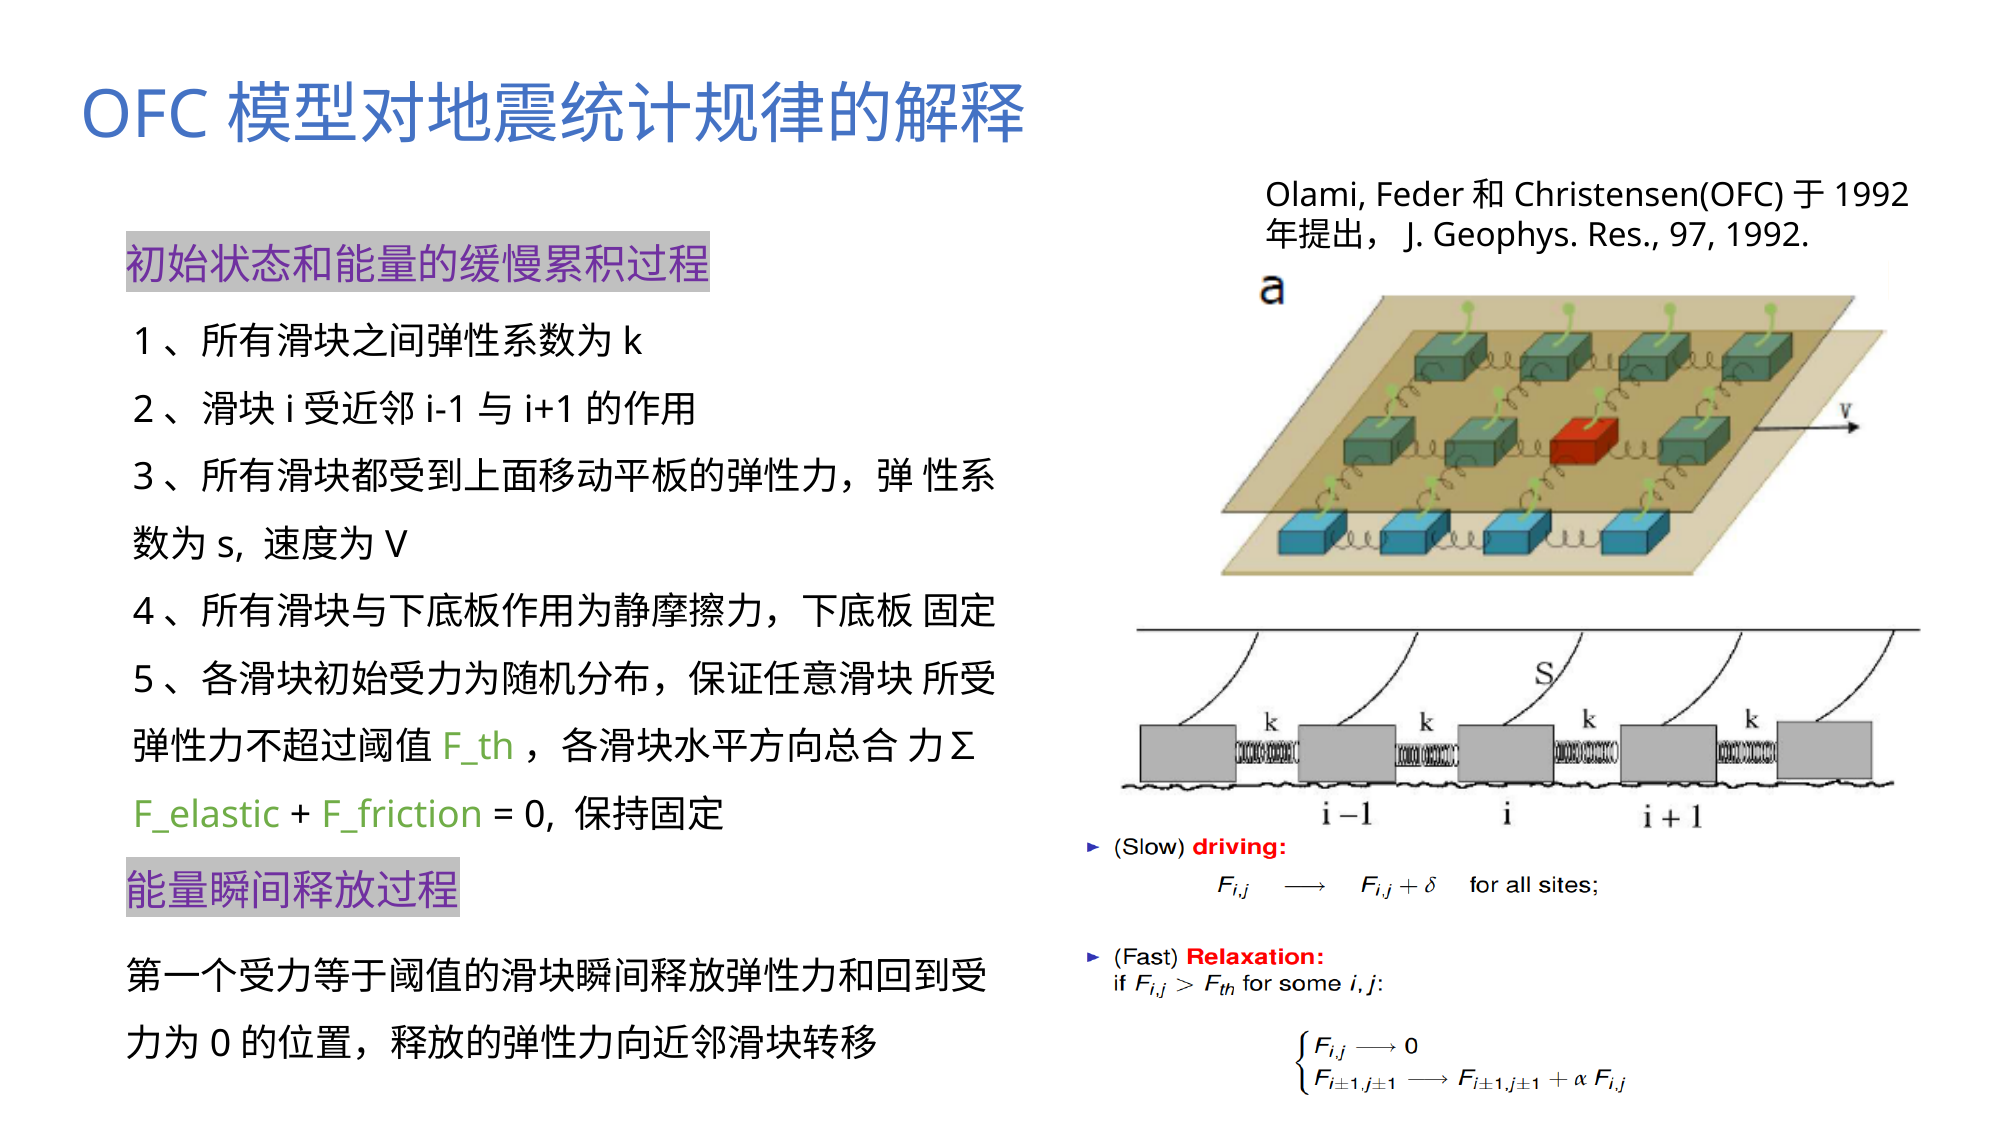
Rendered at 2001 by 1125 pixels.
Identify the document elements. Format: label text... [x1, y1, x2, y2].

title OFC模型对地震统计规律的解释 [65, 34, 1791, 198]
picture [1075, 240, 1935, 1103]
text_box 1、所有滑块之间弹性系数为k 2、滑块i受近邻i-1与i+1的作用 3、所有滑块都受到上面移动平板的弹性力，弹 性系数为s, 速度为V 4、所有滑块与下底板作用为静摩擦力，下底板 固定 5、各滑块初始受力为随机分布，保证任意滑块 所受弹性力不超过阈值F_th，各滑块水平方向总合 力∑ F_elastic + F_friction = 0, 保持固定 [118, 287, 1046, 843]
text_box 第一个受力等于阈值的滑块瞬间释放弹性力和回到受力为0的位置，释放的弹性力向近邻滑块转移 [110, 921, 1038, 1072]
text_box Olami, Feder和Christensen(OFC)于1992年提出，J. Geophys. Res., 97, 1992. [1250, 166, 1952, 261]
text_box 初始状态和能量的缓慢累积过程 [110, 230, 795, 296]
text_box 能量瞬间释放过程 [110, 856, 795, 921]
